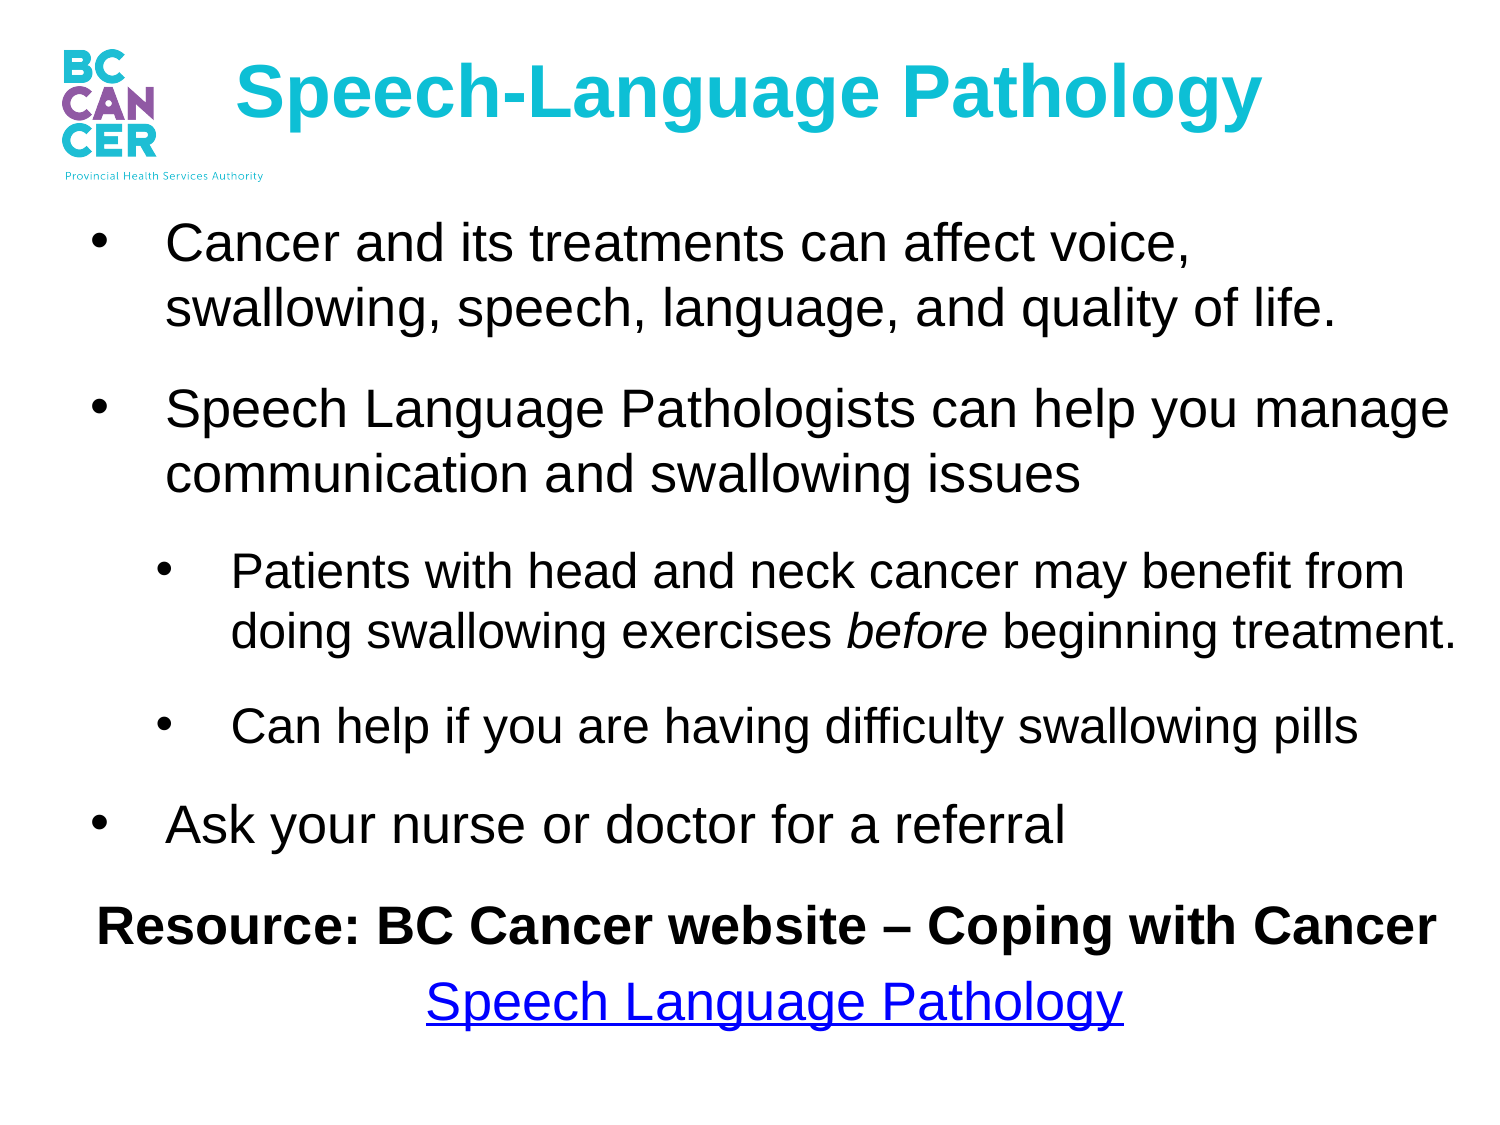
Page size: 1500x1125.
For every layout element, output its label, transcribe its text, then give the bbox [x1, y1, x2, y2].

title Speech-Language Pathology [75, 24, 1425, 150]
picture [62, 49, 263, 182]
list Cancer and its treatments can affect voice, swallowing, speech, language, and quality of life. Speech Language Pathologists can help you manage communication and swallowing issues Patients with head and neck cancer may benefit from doing swallowing exercises before beginning treatment. Can help if you are having difficulty swallowing pills Ask your nurse or doctor for a referral Resource: BC Cancer website – Coping with Cancer Speech Language Pathology [75, 200, 1475, 1125]
